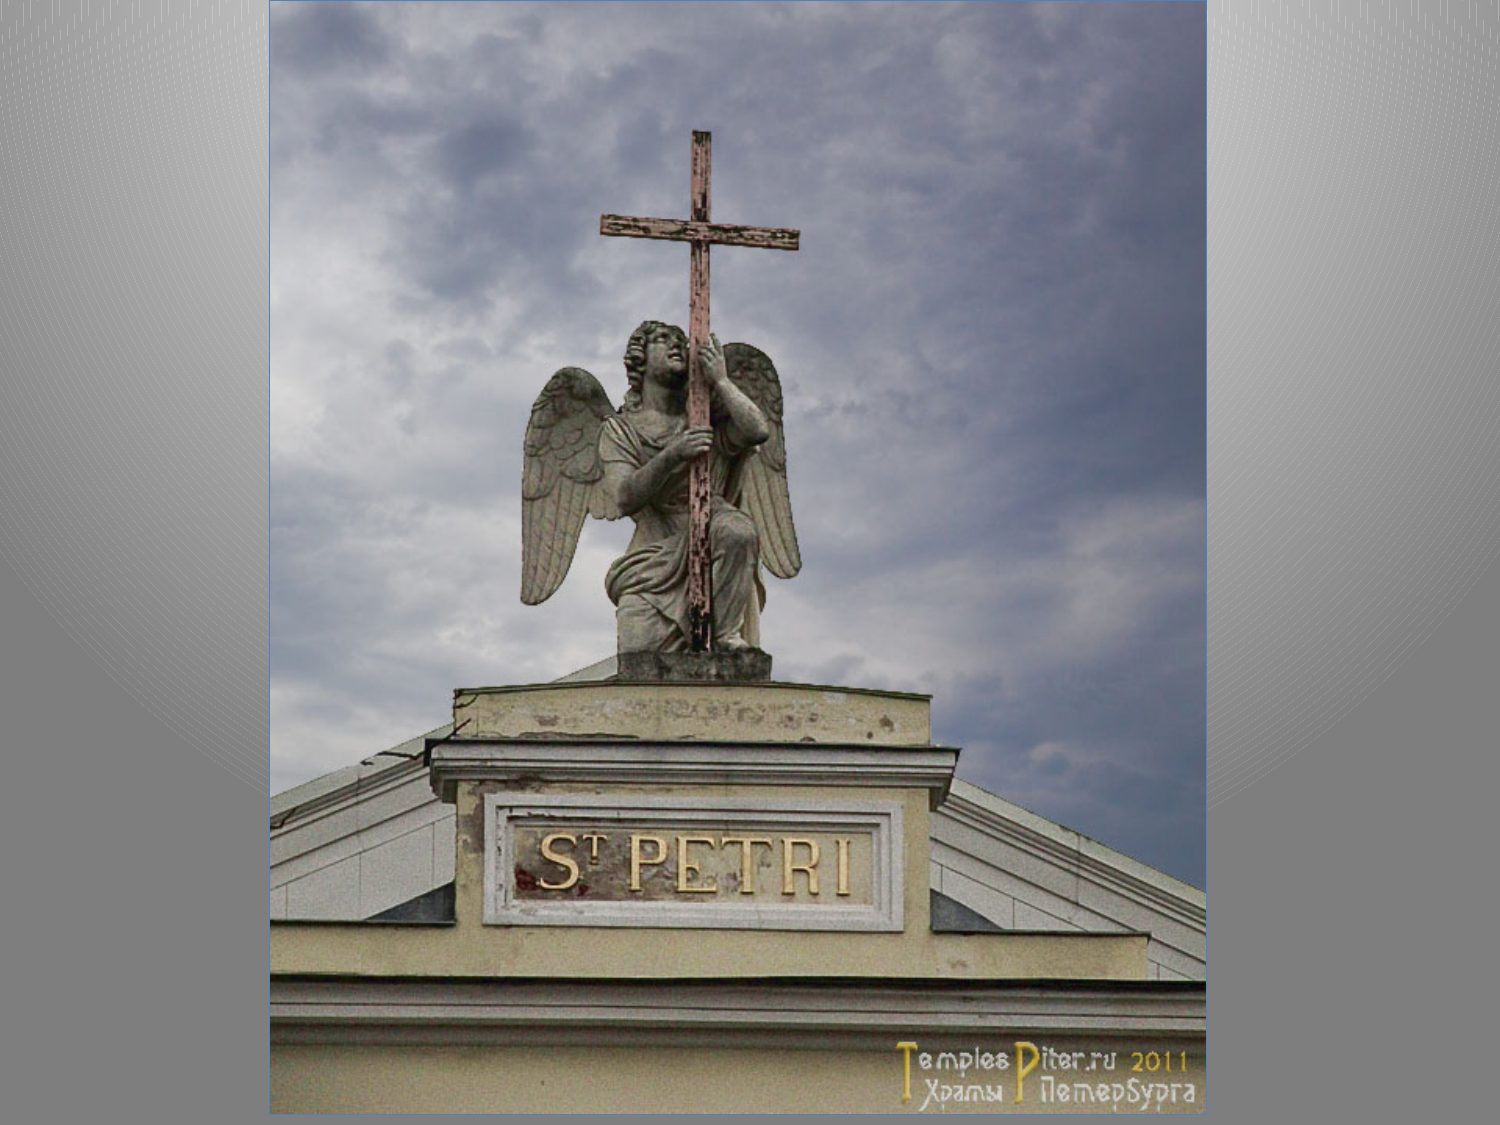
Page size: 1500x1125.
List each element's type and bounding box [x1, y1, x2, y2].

picture [269, 0, 1208, 1115]
